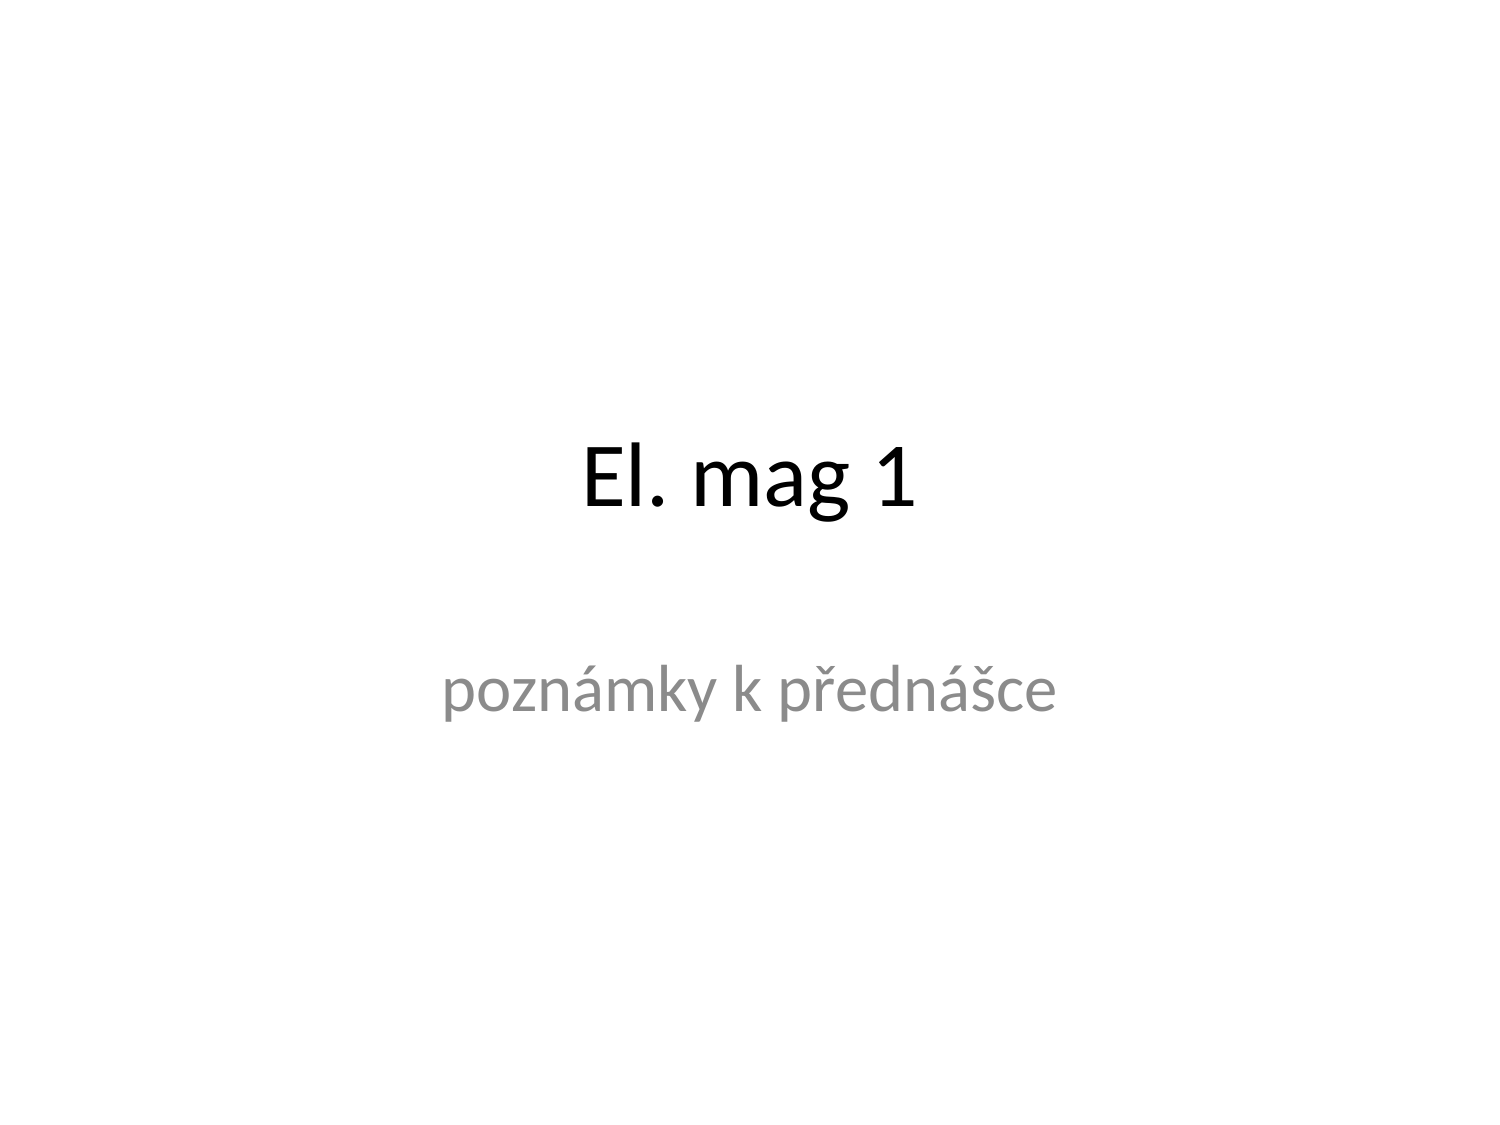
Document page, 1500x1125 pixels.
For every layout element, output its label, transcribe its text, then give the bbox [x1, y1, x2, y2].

title El. mag 1 [112, 349, 1388, 591]
subtitle poznámky k přednášce [225, 637, 1275, 925]
